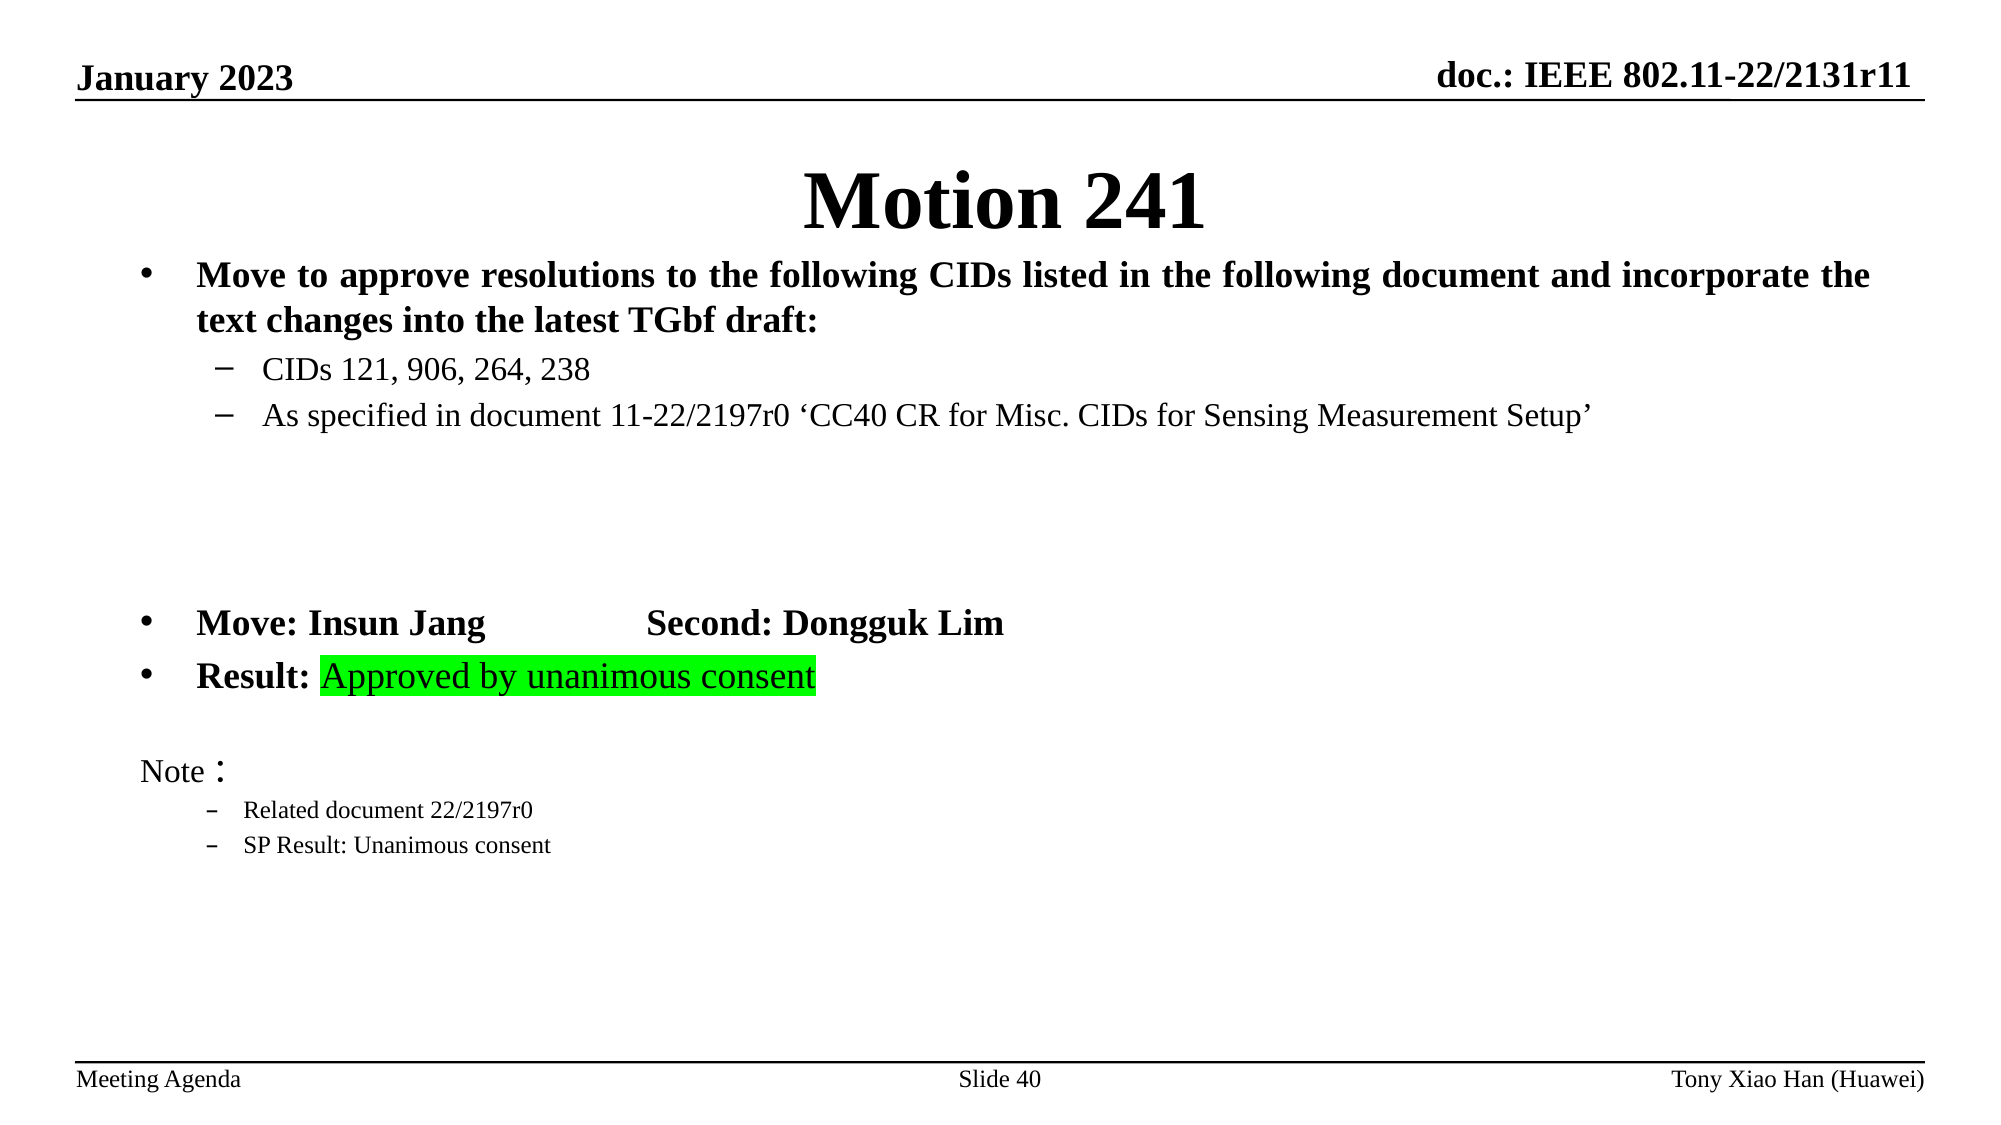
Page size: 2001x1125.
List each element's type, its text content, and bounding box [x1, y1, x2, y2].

text_box Move to approve resolutions to the following CIDs listed in the following document and incorporate the text changes into the latest TGbf draft: CIDs 121, 906, 264, 238 As specified in document 11-22/2197r0 ‘CC40 CR for Misc. CIDs for Sensing Measurement Setup’ Move: Insun Jang Second: Dongguk Lim Result: Approved by unanimous consent Note： Related document 22/2197r0 SP Result: Unanimous consent [125, 212, 1888, 900]
text_box Motion 241 [368, 137, 1644, 212]
